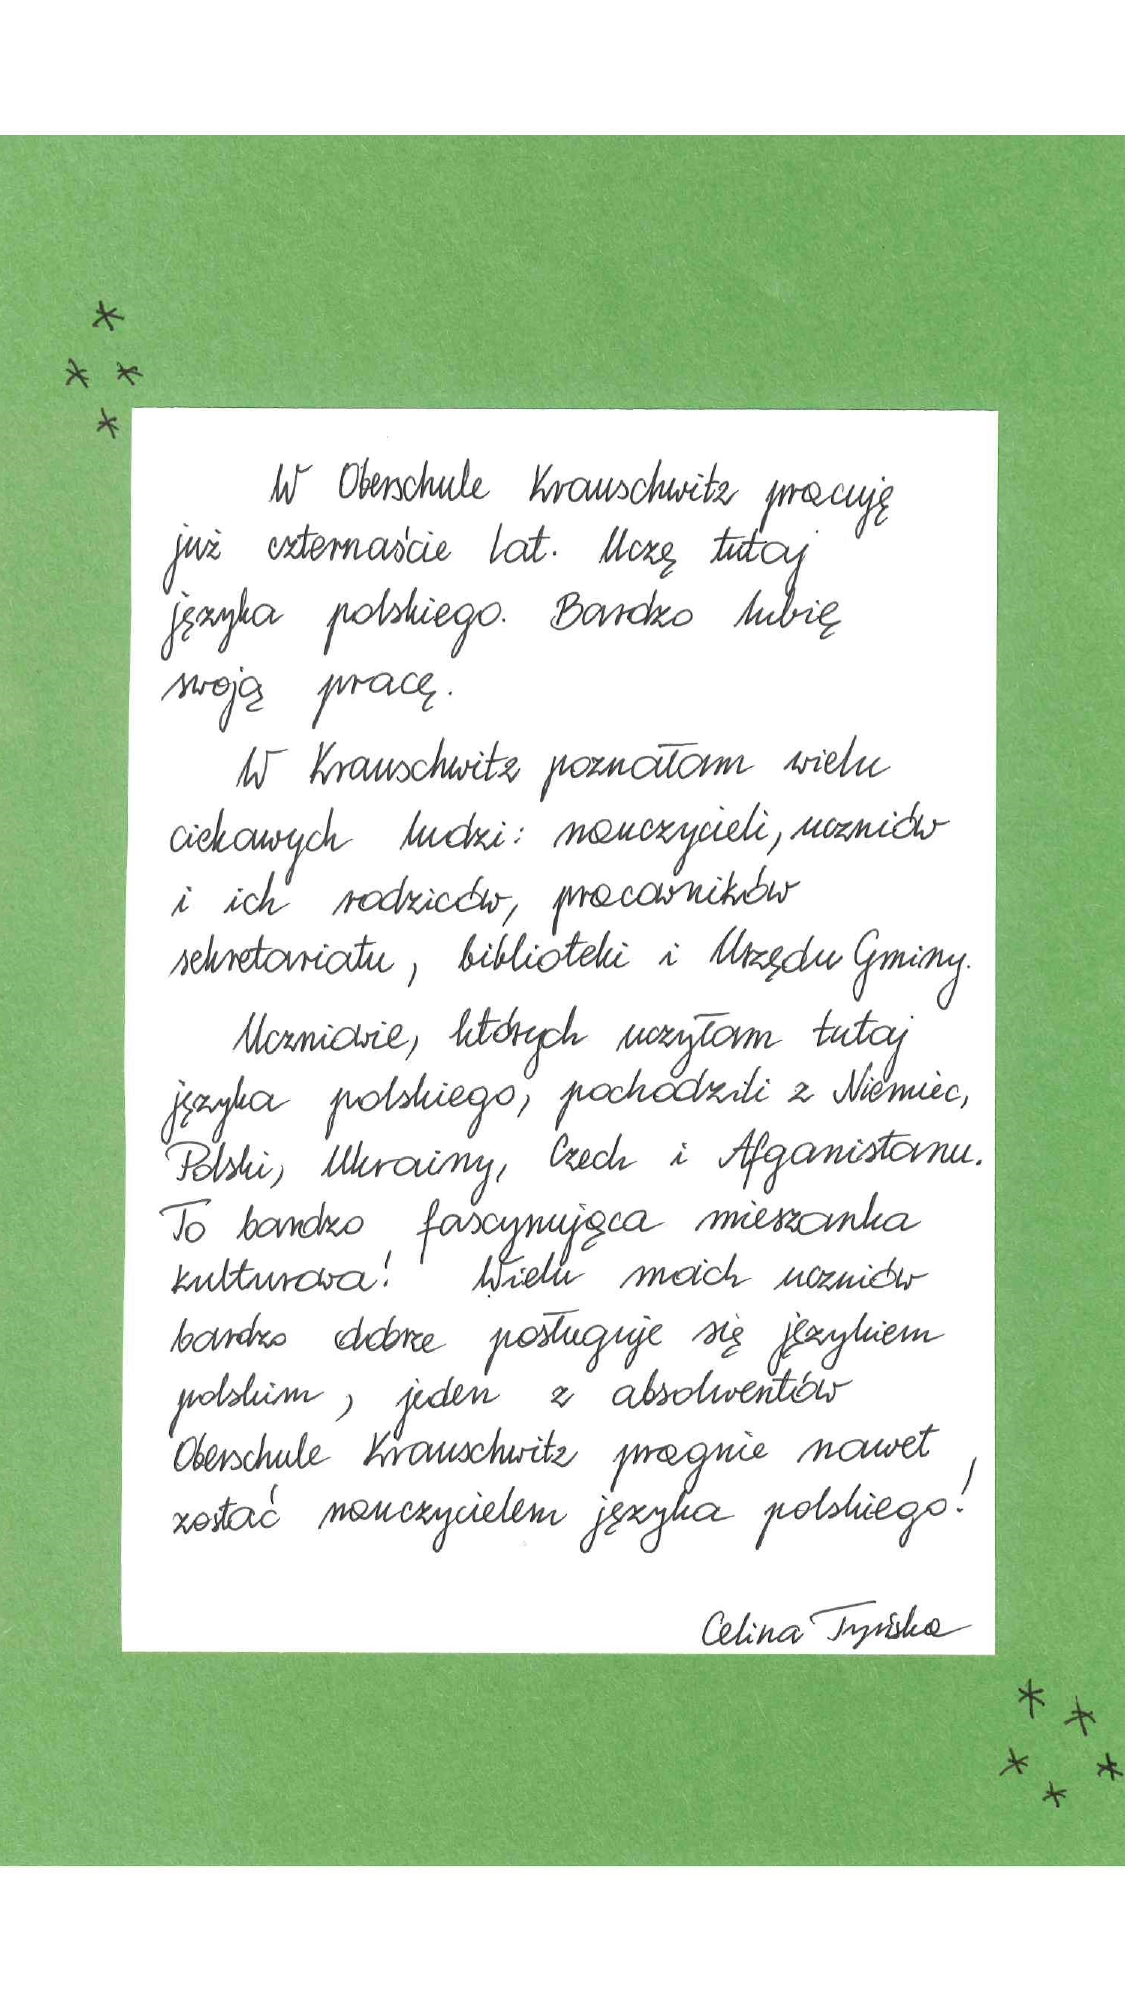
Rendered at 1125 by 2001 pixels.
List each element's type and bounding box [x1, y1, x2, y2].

picture [0, 123, 1125, 1877]
